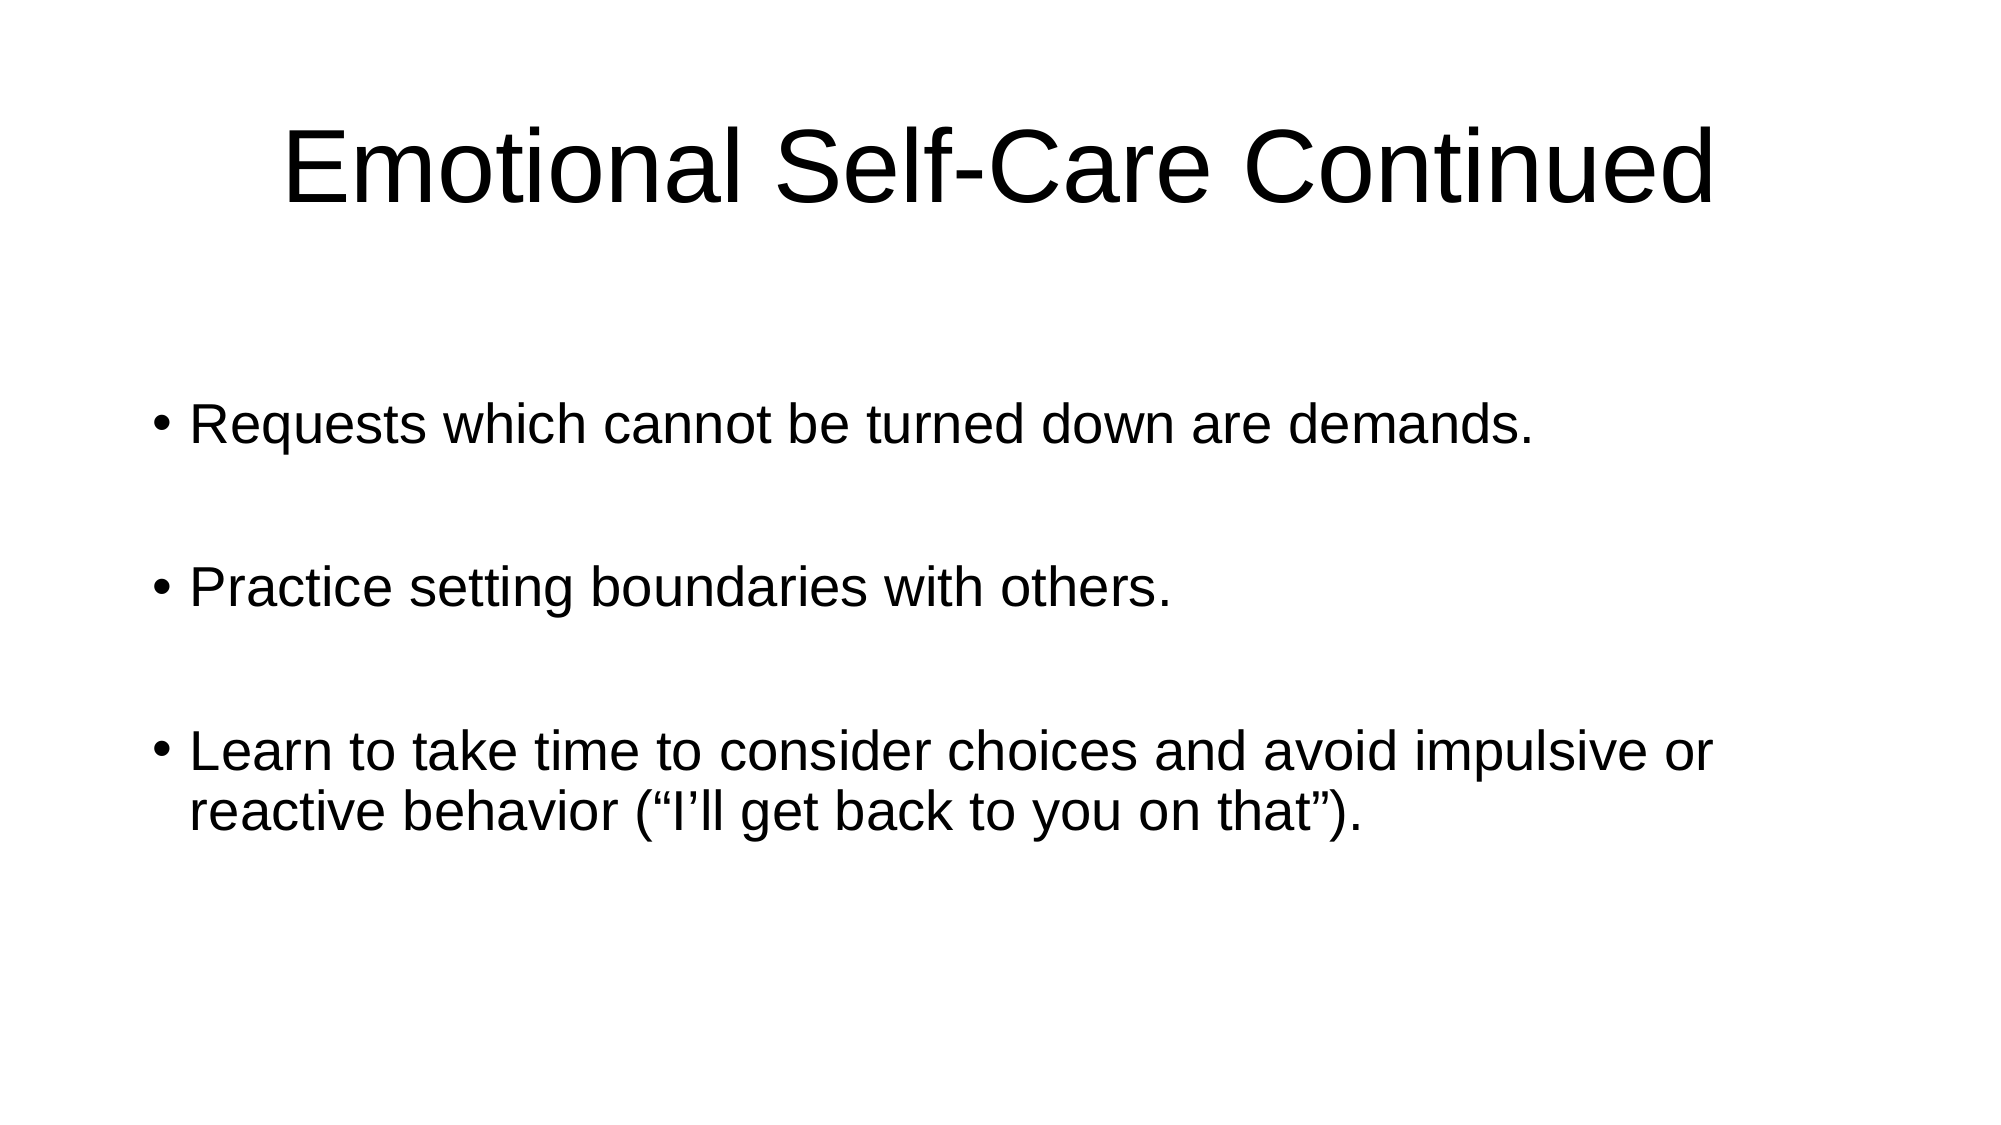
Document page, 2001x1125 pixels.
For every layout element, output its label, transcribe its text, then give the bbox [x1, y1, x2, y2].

title Emotional Self-Care Continued [137, 59, 1863, 278]
list Requests which cannot be turned down are demands. Practice setting boundaries with others. Learn to take time to consider choices and avoid impulsive or reactive behavior (“I’ll get back to you on that”). [137, 299, 1863, 1014]
